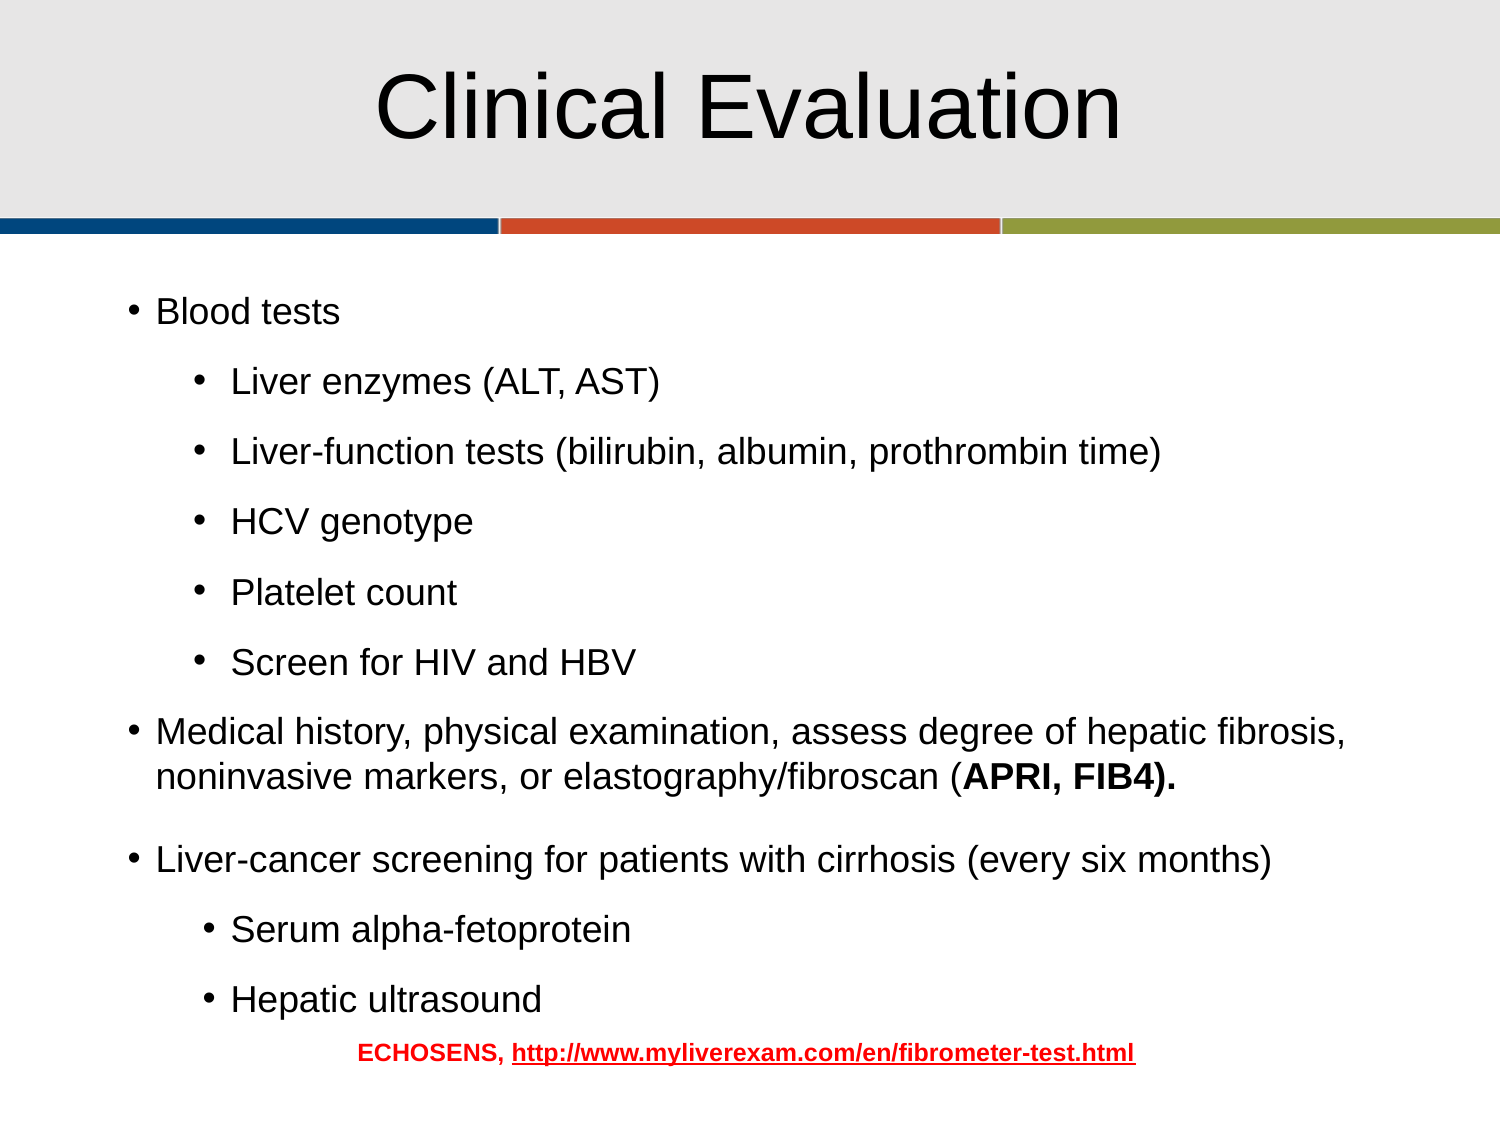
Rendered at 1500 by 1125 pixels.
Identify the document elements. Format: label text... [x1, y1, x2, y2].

list ECHOSENS, http://www.myliverexam.com/en/fibrometer-test.html [0, 1032, 1500, 1123]
list Blood tests Liver enzymes (ALT, AST) Liver-function tests (bilirubin, albumin, prothrombin time) HCV genotype Platelet count Screen for HIV and HBV Medical history, physical examination, assess degree of hepatic fibrosis, noninvasive markers, or elastography/fibroscan (APRI, FIB4). Liver-cancer screening for patients with cirrhosis (every six months) Serum alpha-fetoprotein Hepatic ultrasound [103, 279, 1433, 994]
title Clinical Evaluation [0, 0, 1500, 218]
